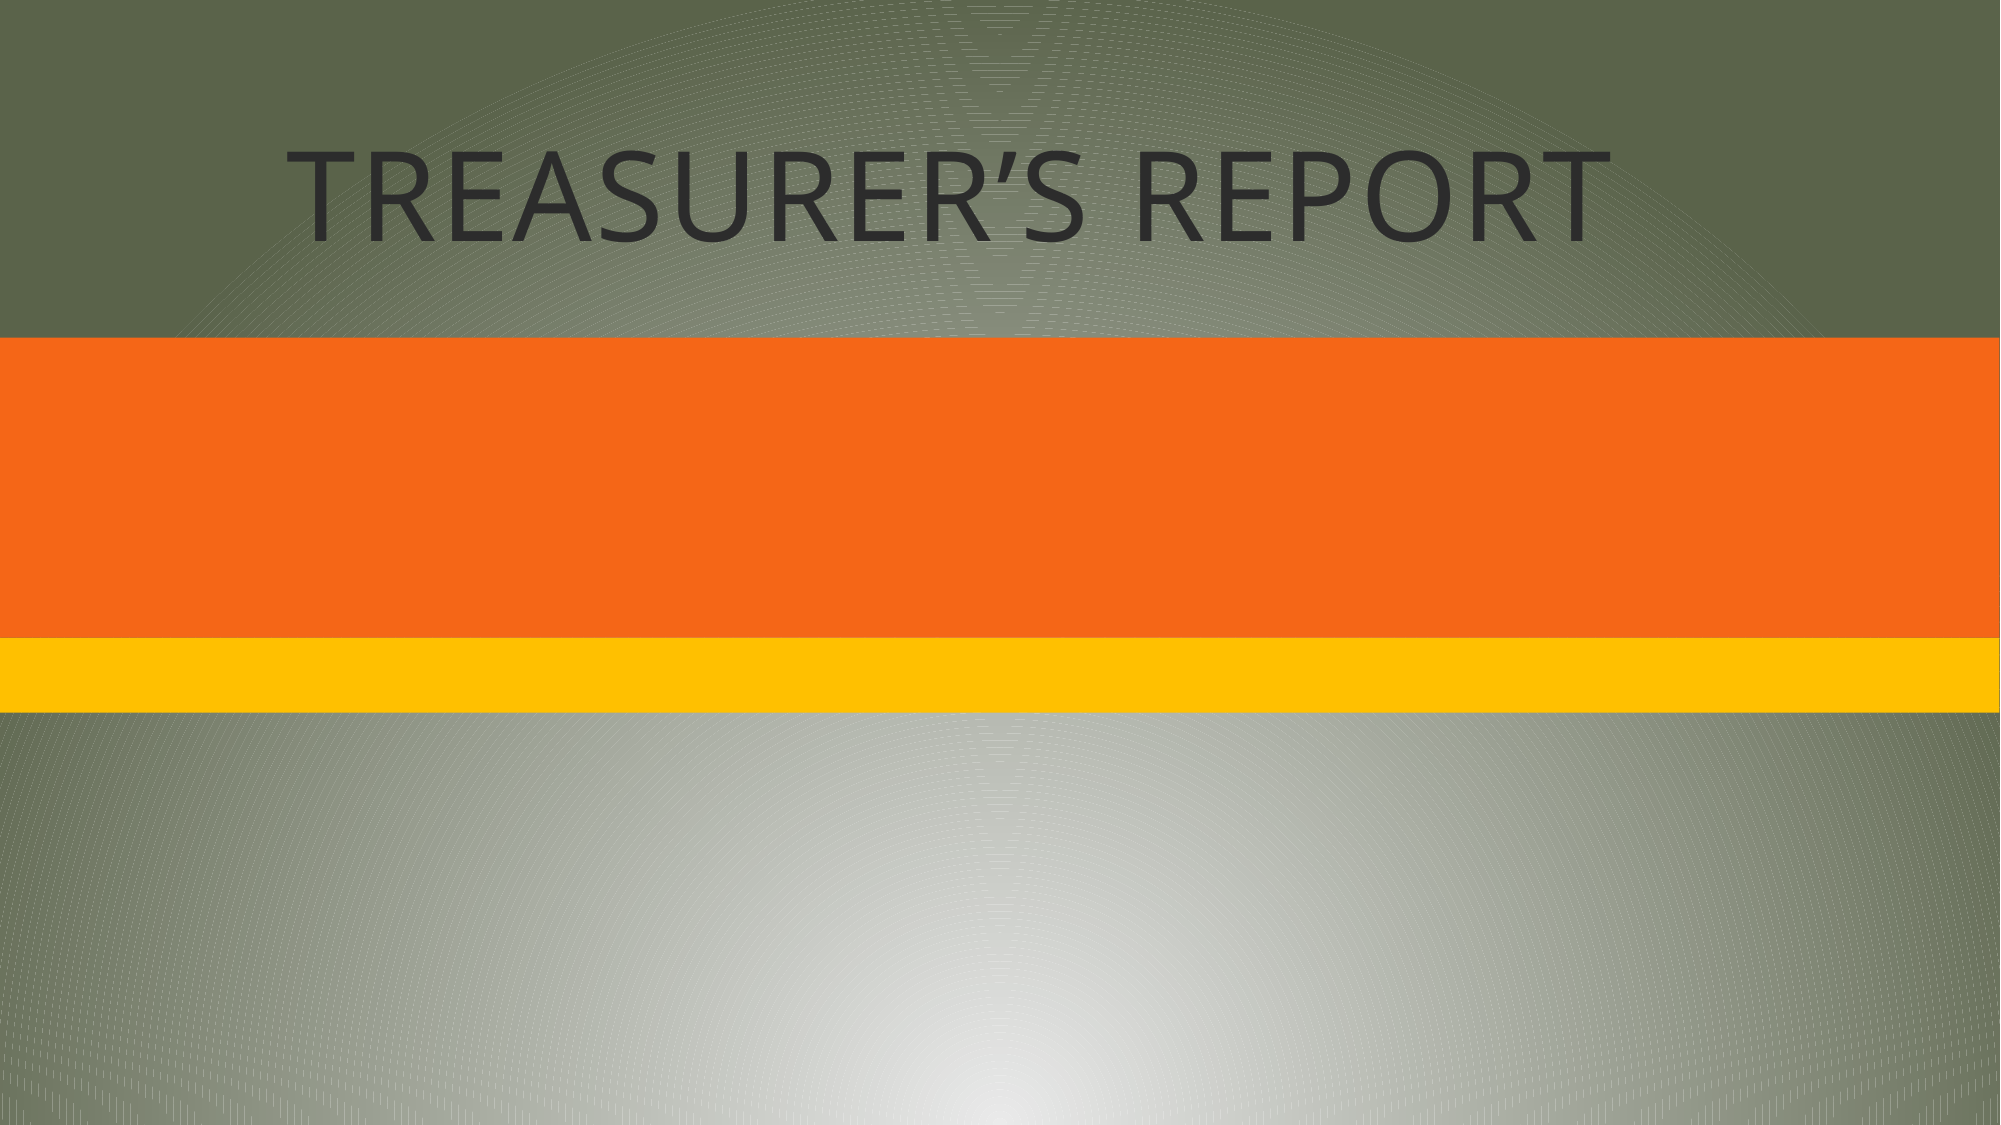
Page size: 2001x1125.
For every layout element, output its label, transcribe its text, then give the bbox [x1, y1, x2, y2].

title Treasurer’s report [174, 63, 1725, 348]
